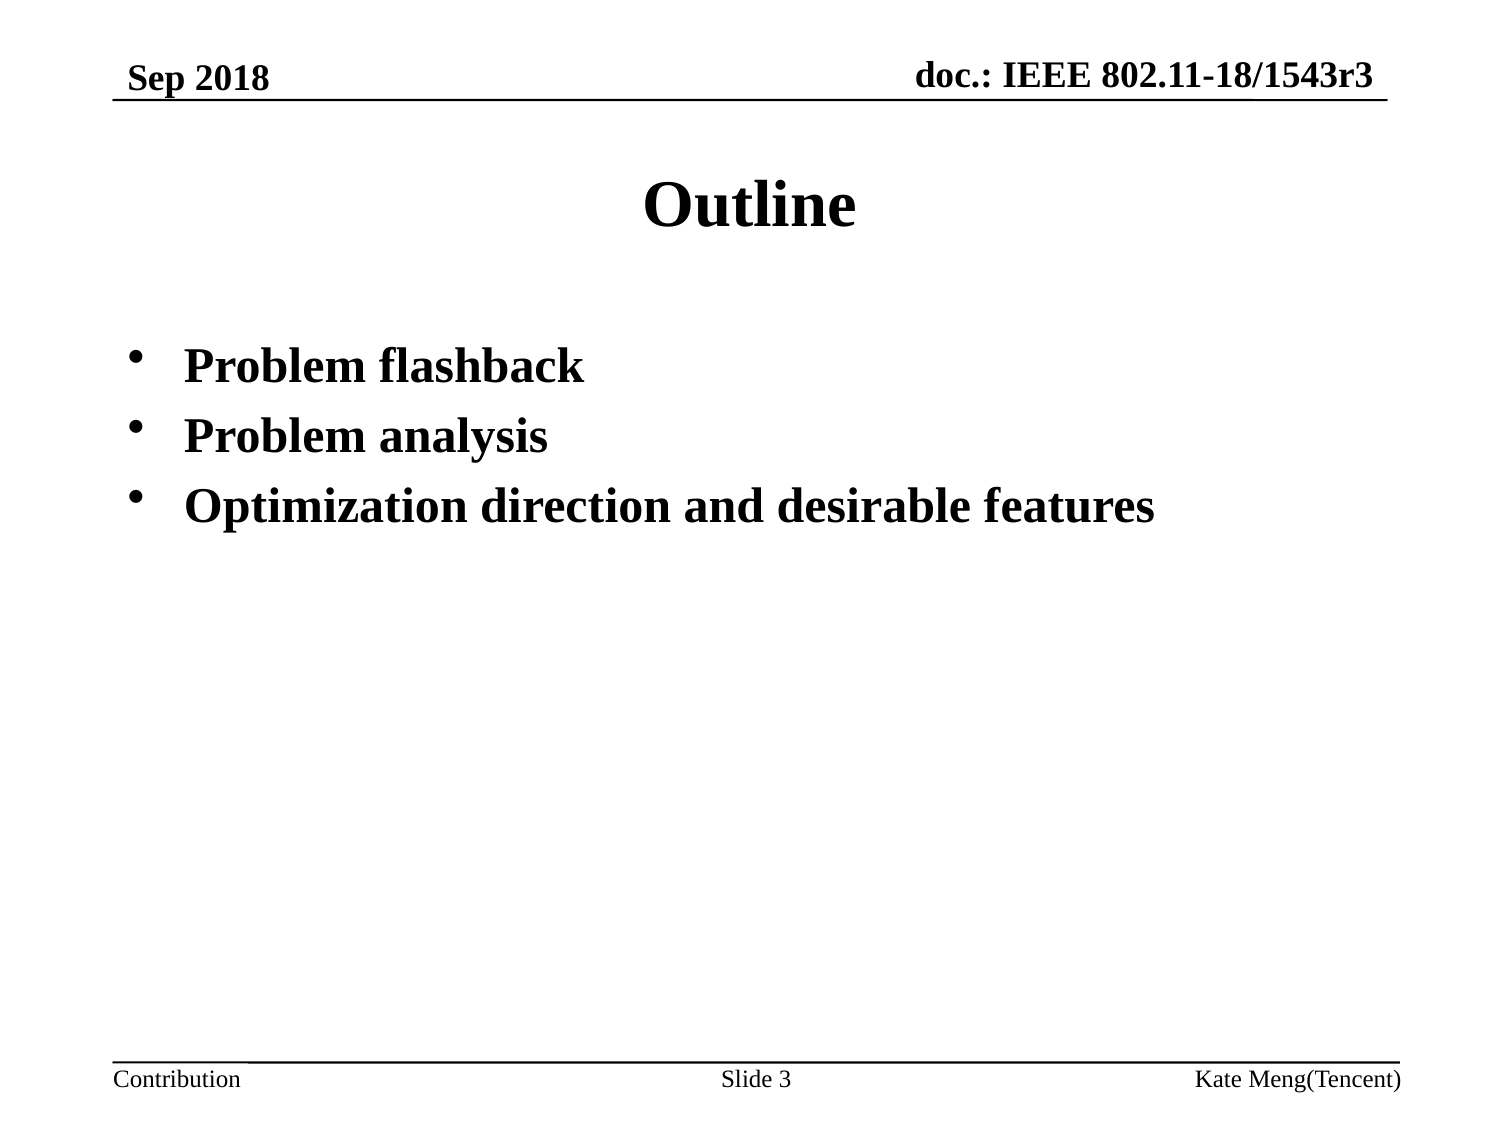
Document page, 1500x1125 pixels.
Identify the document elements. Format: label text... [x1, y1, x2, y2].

title Outline [112, 112, 1388, 288]
slide_number Slide 3 [712, 1061, 800, 1093]
list Problem flashback Problem analysis Optimization direction and desirable features [112, 324, 1388, 1000]
footer Kate Meng(Tencent) [949, 1061, 1402, 1093]
